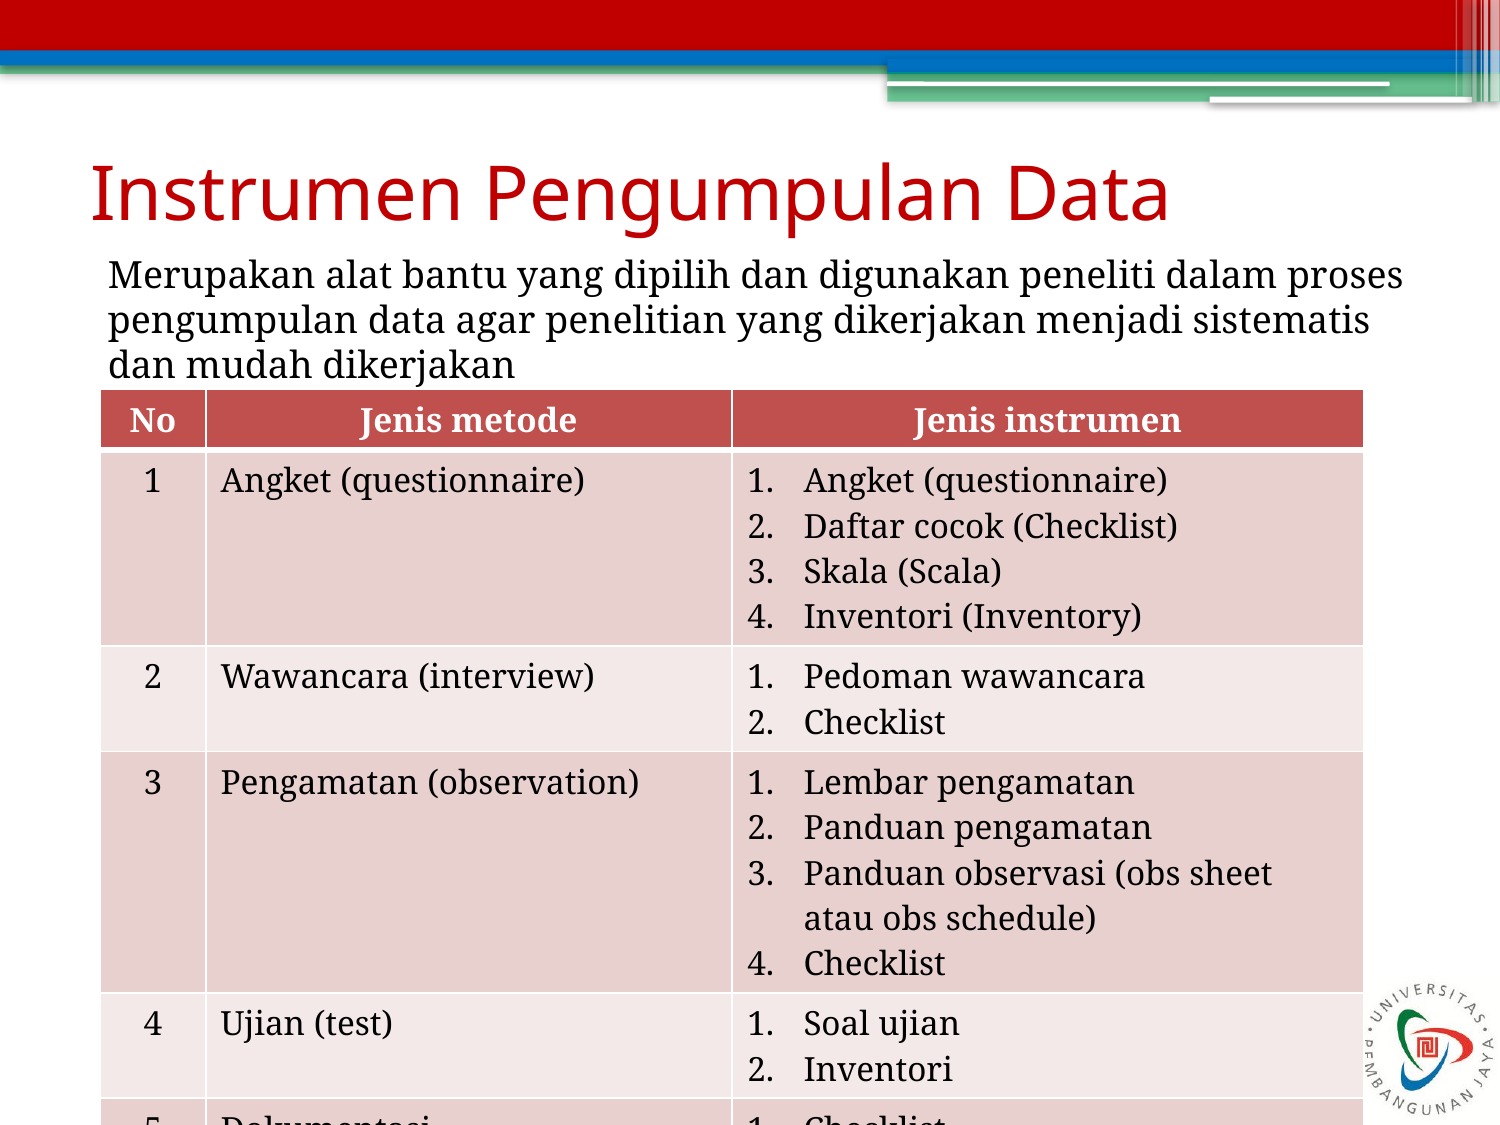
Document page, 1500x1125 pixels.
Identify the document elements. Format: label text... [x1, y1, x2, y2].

table_cell 4 [101, 994, 205, 1097]
table_cell Angket (questionnaire) Daftar cocok (Checklist) Skala (Scala) Inventori (Inventory) [733, 453, 1363, 645]
table_cell Pedoman wawancara Checklist [733, 647, 1363, 751]
title Instrumen Pengumpulan Data [75, 137, 1425, 243]
table_header Jenis metode [207, 390, 731, 447]
table_cell Angket (questionnaire) [207, 453, 731, 645]
table_cell Soal ujian Inventori [733, 994, 1363, 1097]
table_header No [101, 390, 205, 447]
table_header Jenis instrumen [733, 390, 1363, 447]
table_cell Dokumentasi [207, 1099, 731, 1125]
table_cell 3 [101, 752, 205, 992]
table_cell 1 [101, 453, 205, 645]
table_cell Wawancara (interview) [207, 647, 731, 751]
table_cell Checklist Tabel [733, 1099, 1363, 1125]
table_cell 2 [101, 647, 205, 751]
table_cell Ujian (test) [207, 994, 731, 1097]
table_cell 5 [101, 1099, 205, 1125]
list Merupakan alat bantu yang dipilih dan digunakan peneliti dalam proses pengumpulan data agar penelitian yang dikerjakan menjadi sistematis dan mudah dikerjakan [75, 243, 1425, 953]
picture [1365, 975, 1500, 1125]
table_cell Pengamatan (observation) [207, 752, 731, 992]
table_cell Lembar pengamatan Panduan pengamatan Panduan observasi (obs sheet atau obs schedule) Checklist [733, 752, 1363, 992]
